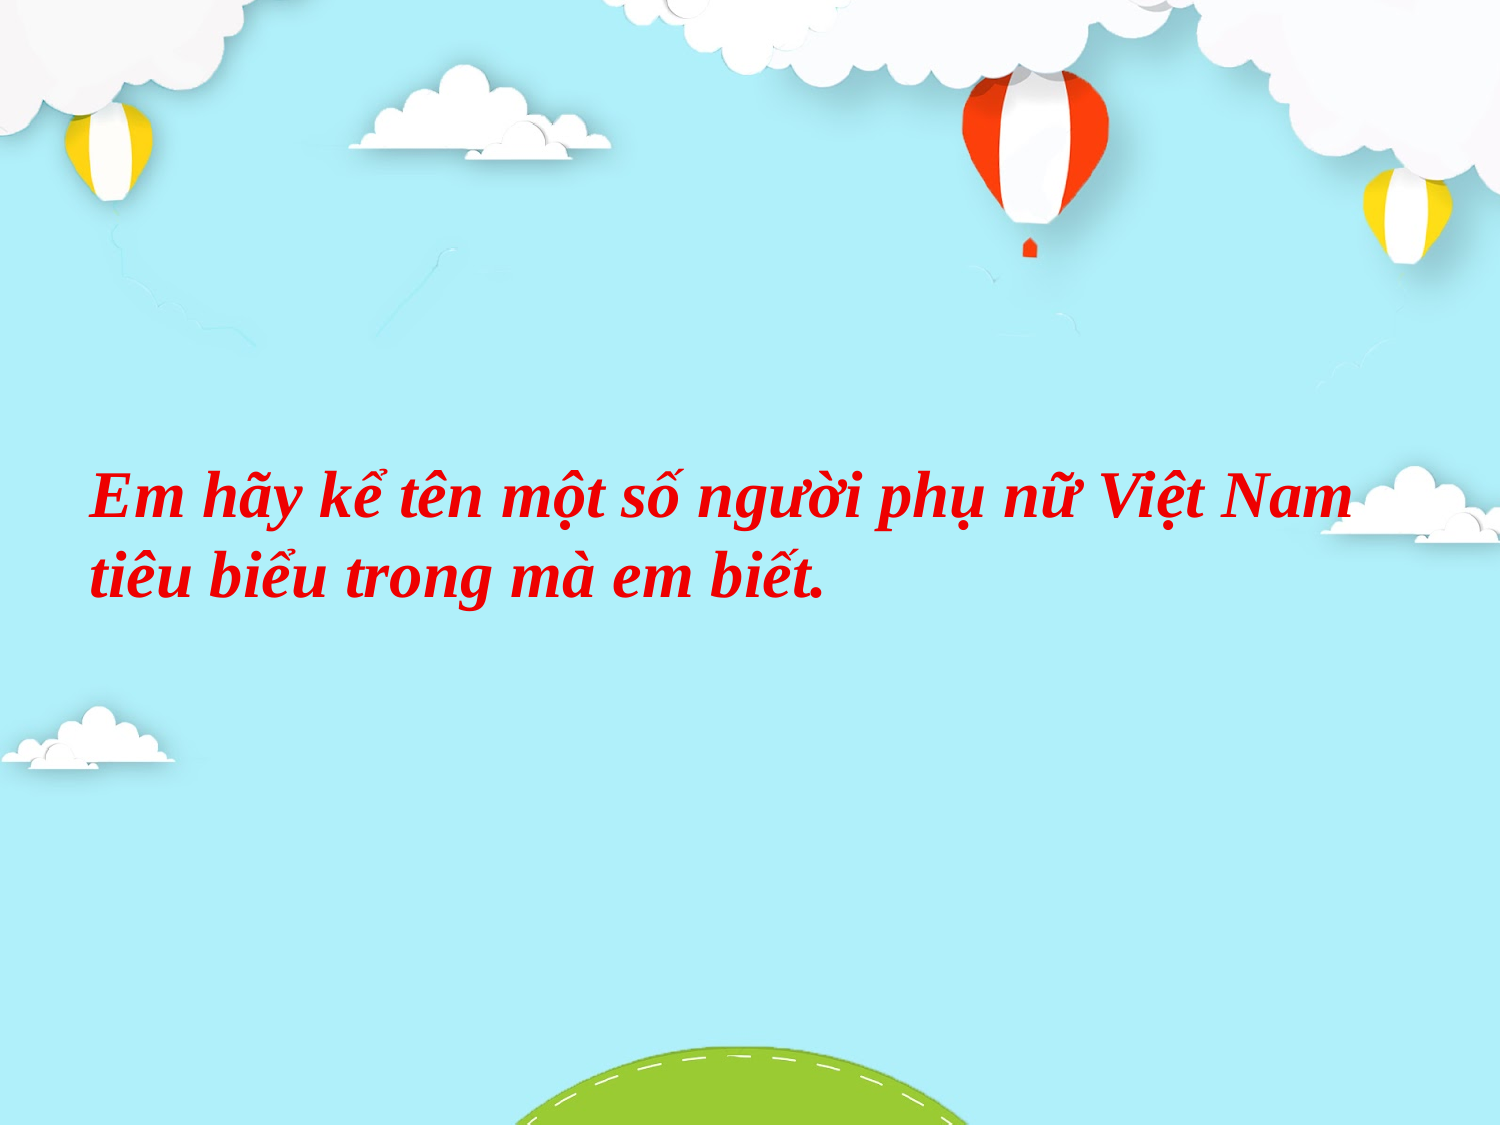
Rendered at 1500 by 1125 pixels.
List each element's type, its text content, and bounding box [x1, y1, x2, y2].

text_box Em hãy kể tên một số người phụ nữ Việt Nam tiêu biểu trong mà em biết. [74, 443, 1425, 619]
picture [0, 0, 1500, 1125]
